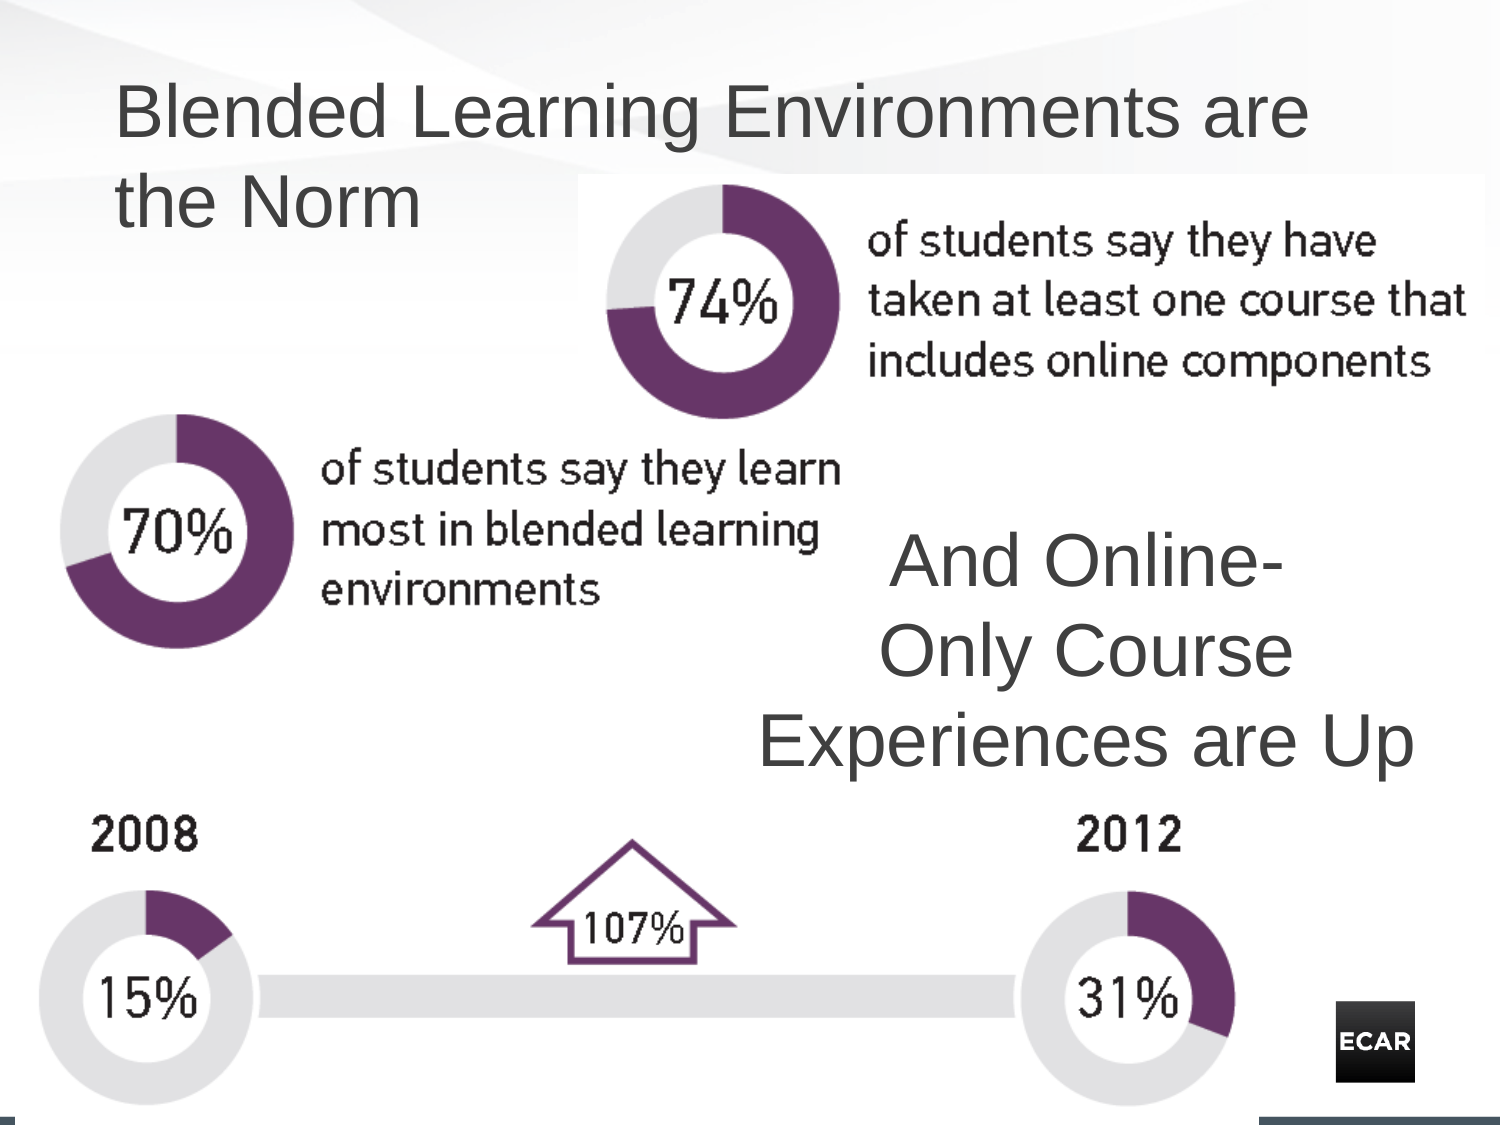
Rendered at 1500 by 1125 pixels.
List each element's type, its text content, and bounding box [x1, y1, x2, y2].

picture [0, 0, 1500, 1125]
title Blended Learning Environments are the Norm [99, 55, 1416, 176]
text_box And Online- Only Course Experiences are Up [690, 504, 1485, 790]
